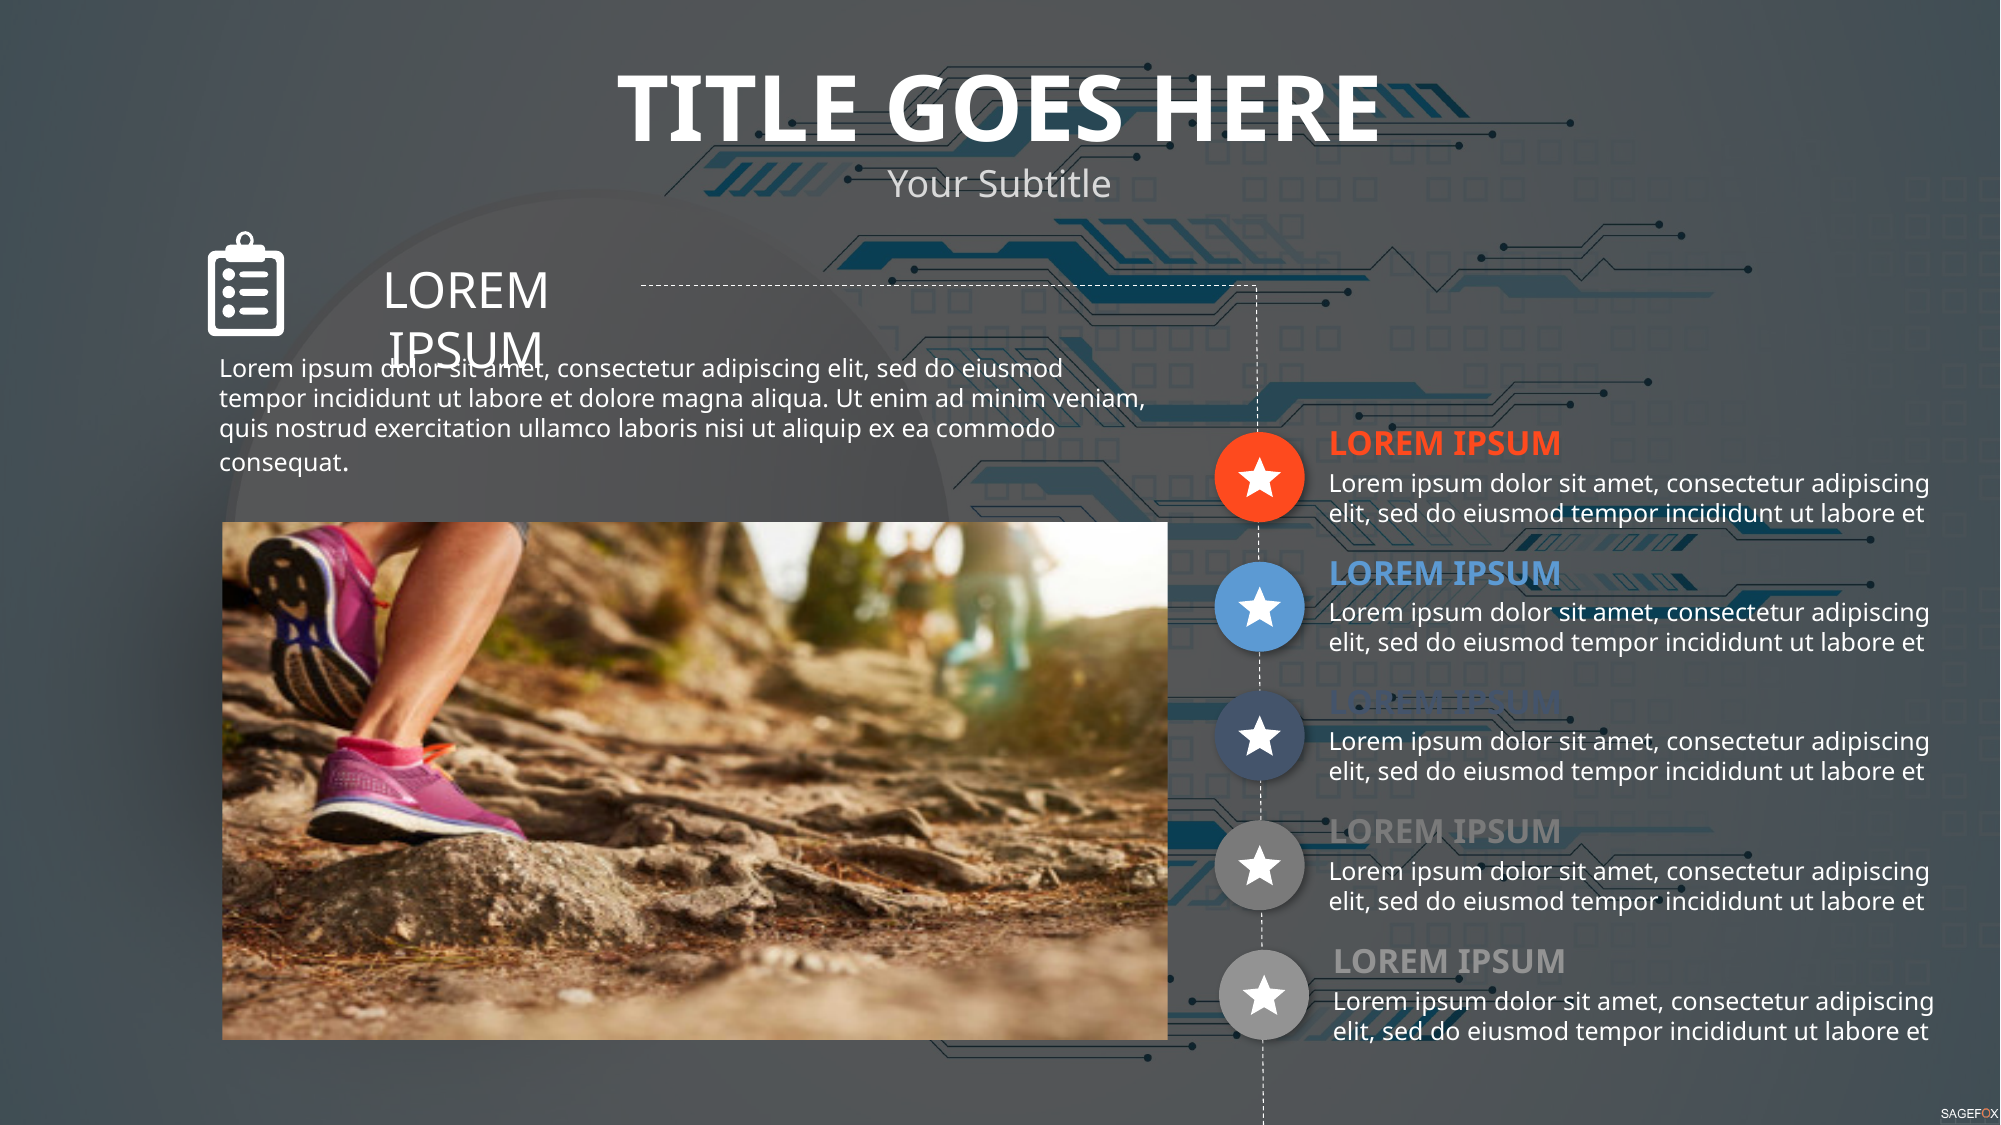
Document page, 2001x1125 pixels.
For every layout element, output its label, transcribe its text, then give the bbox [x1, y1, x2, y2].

text_box [221, 521, 1169, 1041]
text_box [1256, 652, 1264, 690]
text_box Lorem ipsum dolor sit amet, consectetur adipiscing elit, sed do eiusmod tempor incididunt ut labore et dolore magna aliqua. Ut enim ad minim veniam, quis nostrud exercitation ullamco laboris nisi ut aliquip ex ea commodo consequat. [204, 344, 1168, 485]
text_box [1218, 949, 1309, 1040]
text_box TITLE GOES HERE Your Subtitle [548, 42, 1452, 212]
text_box LOREM IPSUM Lorem ipsum dolor sit amet, consectetur adipiscing elit, sed do eiusmod tempor incididunt ut labore et [1322, 935, 1958, 1050]
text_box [1214, 690, 1305, 781]
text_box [1256, 1040, 1264, 1125]
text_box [1256, 781, 1264, 820]
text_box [1256, 523, 1264, 561]
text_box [1214, 432, 1305, 523]
picture [1940, 0, 2001, 1125]
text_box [207, 231, 285, 337]
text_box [1214, 561, 1305, 652]
text_box LOREM IPSUM Lorem ipsum dolor sit amet, consectetur adipiscing elit, sed do eiusmod tempor incididunt ut labore et [1318, 675, 1953, 791]
text_box LOREM IPSUM Lorem ipsum dolor sit amet, consectetur adipiscing elit, sed do eiusmod tempor incididunt ut labore et [1318, 805, 1953, 921]
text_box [1256, 287, 1264, 432]
text_box LOREM IPSUM Lorem ipsum dolor sit amet, consectetur adipiscing elit, sed do eiusmod tempor incididunt ut labore et [1318, 417, 1953, 533]
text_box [1256, 911, 1264, 949]
text_box LOREM IPSUM [292, 250, 642, 344]
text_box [1214, 820, 1305, 911]
text_box LOREM IPSUM Lorem ipsum dolor sit amet, consectetur adipiscing elit, sed do eiusmod tempor incididunt ut labore et [1318, 546, 1953, 662]
